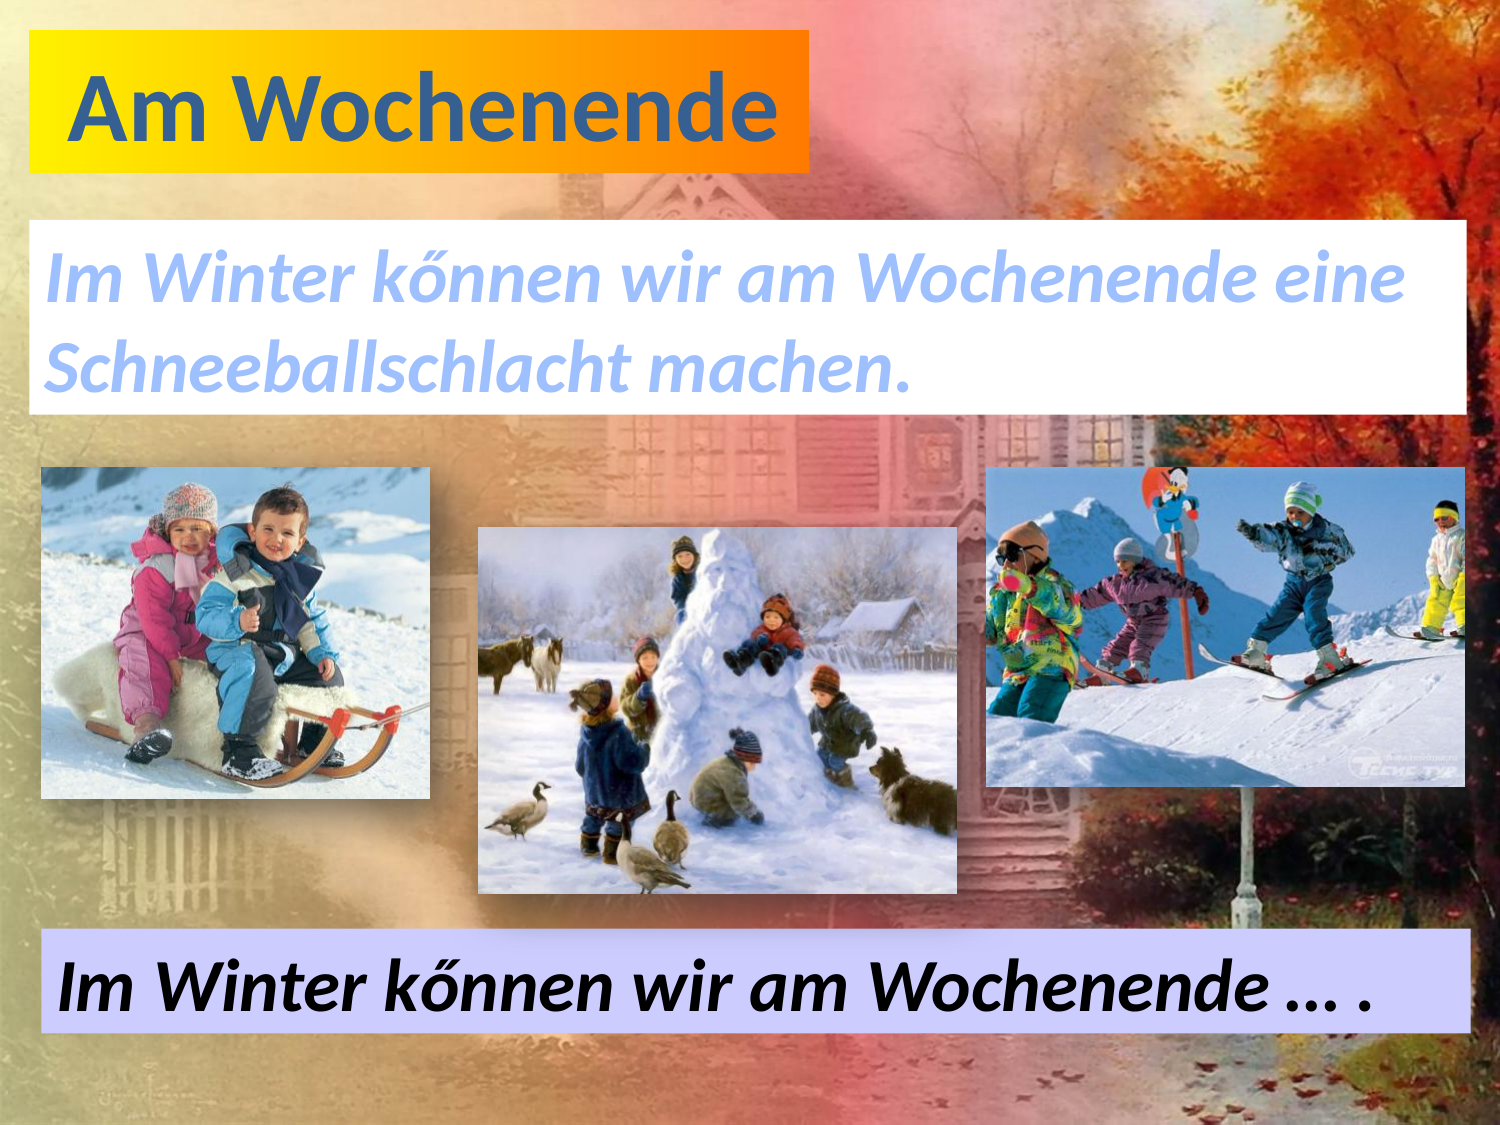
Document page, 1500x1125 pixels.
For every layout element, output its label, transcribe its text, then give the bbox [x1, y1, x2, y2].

text_box Im Winter kőnnen wir am Wochenende eine Schneeballschlacht machen. [29, 219, 1467, 415]
picture [0, 0, 1500, 1125]
text_box Am Wochenende [27, 29, 811, 175]
text_box Im Winter kőnnen wir am Wochenende … . [41, 928, 1471, 1034]
